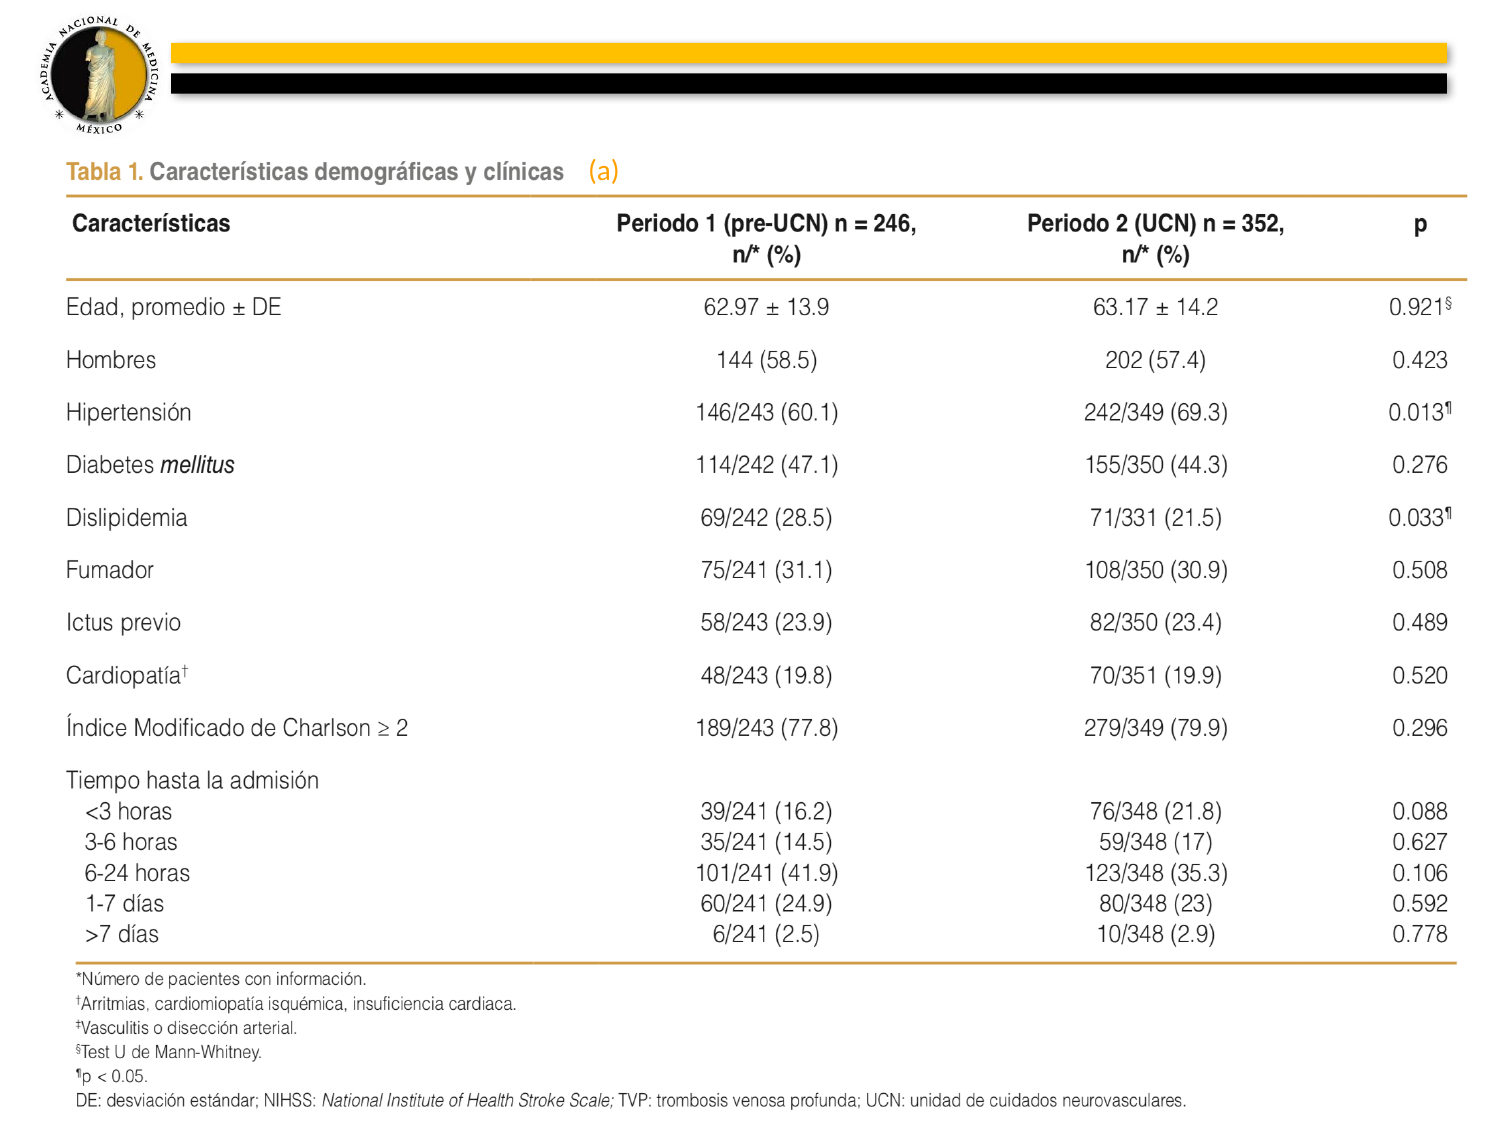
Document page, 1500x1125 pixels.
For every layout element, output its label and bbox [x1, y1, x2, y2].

picture [47, 148, 1483, 1123]
text_box [29, 8, 1447, 150]
